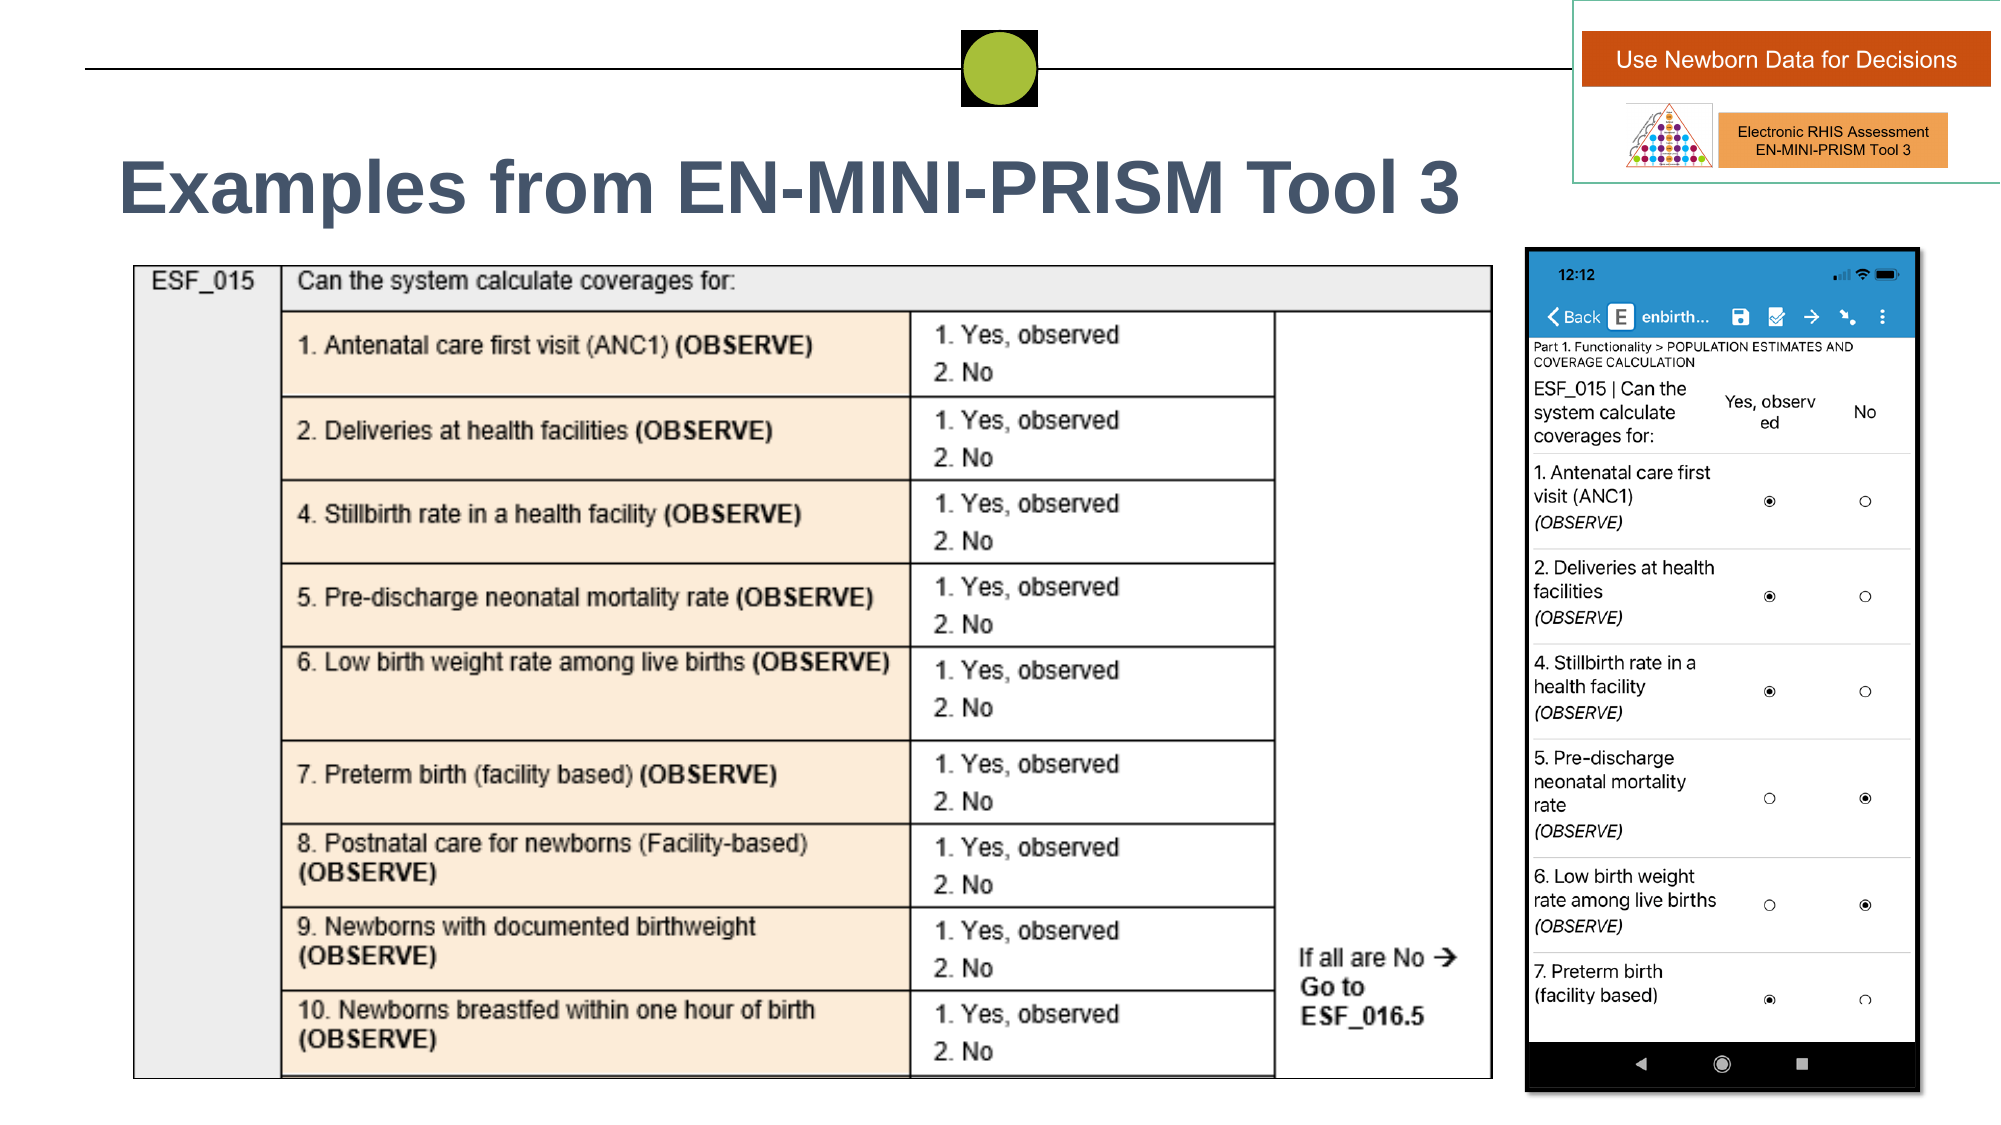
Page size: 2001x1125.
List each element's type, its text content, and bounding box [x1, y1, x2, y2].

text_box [1572, 0, 2000, 184]
picture [133, 265, 1493, 1079]
picture [1521, 243, 1929, 1101]
list Examples from EN-MINI-PRISM Tool 3 [103, 141, 1598, 279]
